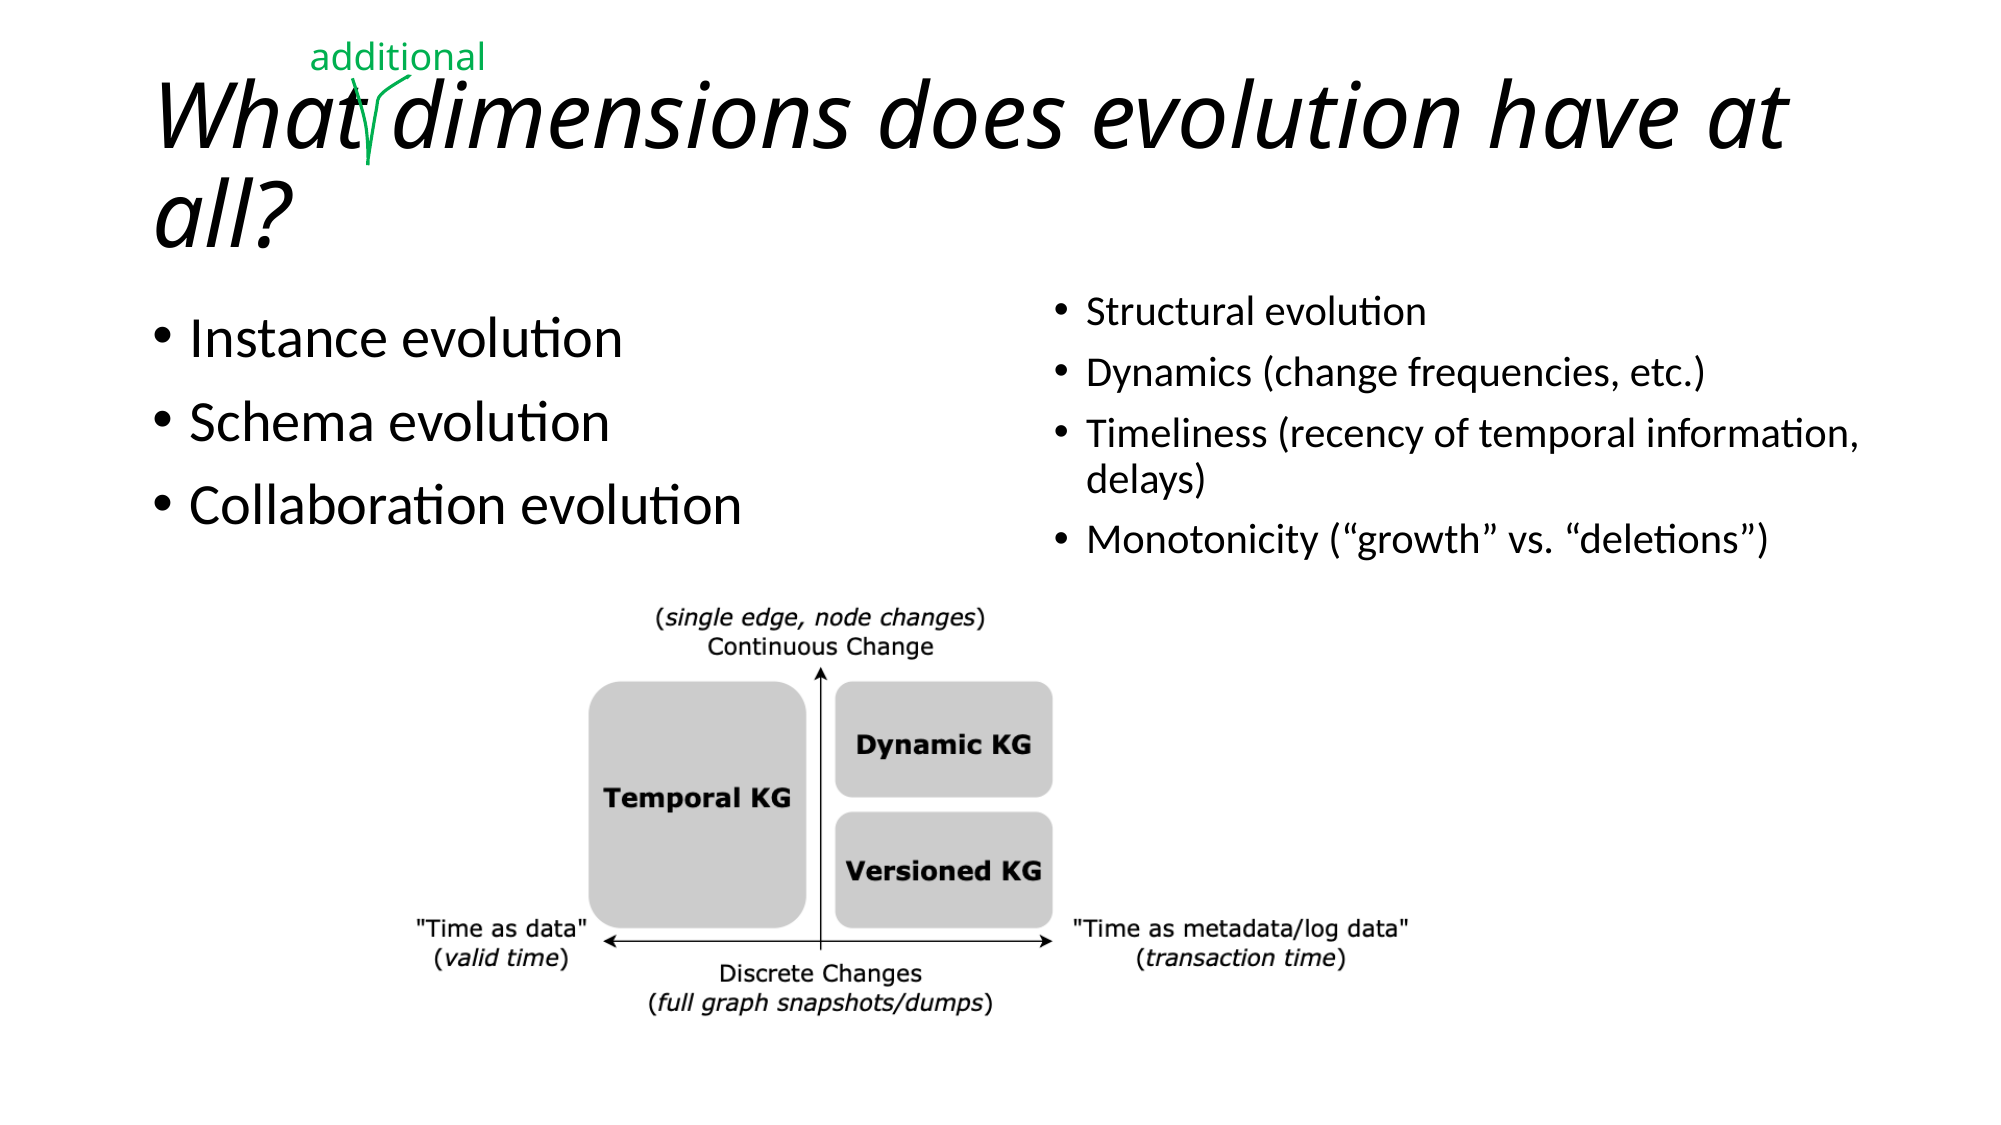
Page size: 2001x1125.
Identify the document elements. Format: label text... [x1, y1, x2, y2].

text_box [351, 75, 410, 166]
text_box Structural evolution Dynamics (change frequencies, etc.) Timeliness (recency of temporal information, delays) Monotonicity (“growth” vs. “deletions”) [1038, 281, 2000, 572]
picture [380, 589, 1431, 1036]
title What dimensions does evolution have at all? [137, 59, 1863, 278]
text_box additional [294, 25, 502, 86]
list Instance evolution Schema evolution Collaboration evolution [137, 299, 817, 590]
